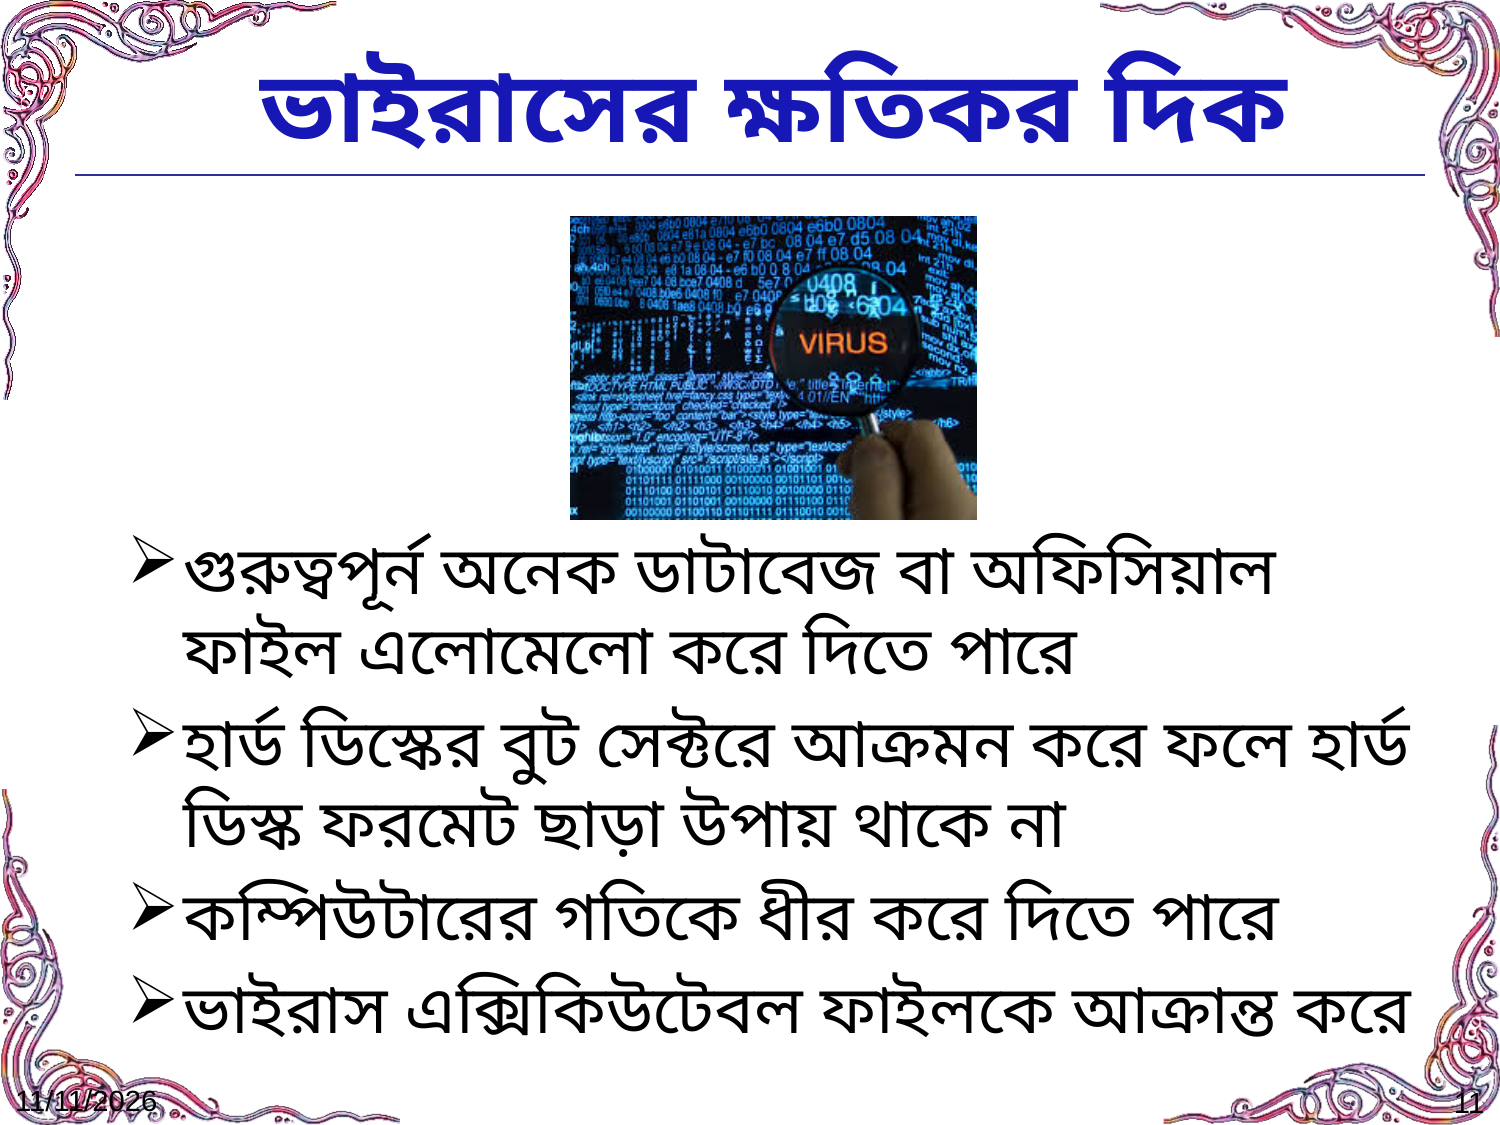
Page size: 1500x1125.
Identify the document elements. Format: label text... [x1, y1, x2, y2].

picture [570, 216, 978, 521]
picture [0, 0, 337, 400]
text_box ভাইরাসের ক্ষতিকর দিক [98, 62, 1449, 143]
picture [1163, 725, 1500, 1125]
picture [1100, 0, 1500, 337]
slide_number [0, 1074, 188, 1125]
list গুরুত্বপূর্ন অনেক ডাটাবেজ বা অফিসিয়াল ফাইল এলোমেলো করে দিতে পারে হার্ড ডিস্কের বুট সেক্টরে আক্রমন করে ফলে হার্ড ডিস্ক ফরমেট ছাড়া উপায় থাকে না কম্পিউটারের গতিকে ধীর করে দিতে পারে ভাইরাস এক্সিকিউটেবল ফাইলকে আক্রান্ত করে [112, 519, 1463, 1050]
picture [1, 789, 400, 1125]
slide_number 11 [1424, 1077, 1500, 1125]
